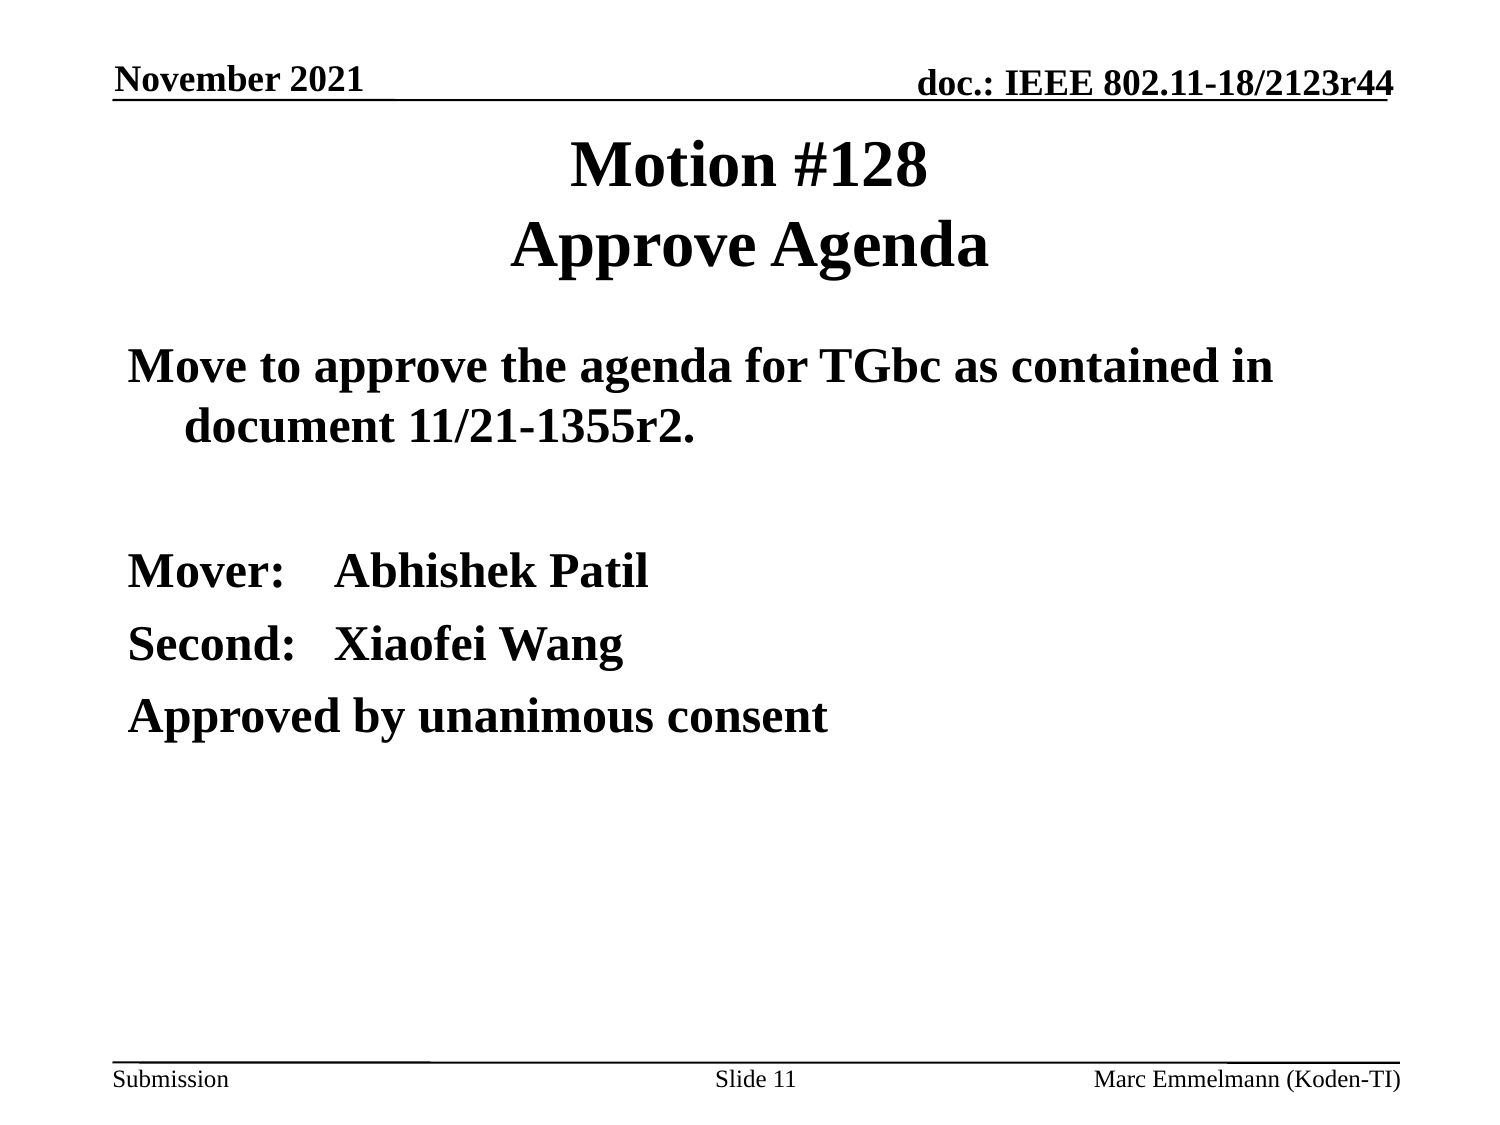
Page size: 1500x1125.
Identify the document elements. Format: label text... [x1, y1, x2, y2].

slide_number Slide 11 [712, 1061, 800, 1123]
footer Marc Emmelmann (Koden-TI) [878, 1061, 1402, 1093]
list Move to approve the agenda for TGbc as contained in document 11/21-1355r2. Mover: Abhishek Patil Second: Xiaofei Wang Approved by unanimous consent [112, 324, 1388, 1000]
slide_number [114, 54, 423, 100]
title Motion #128 Approve Agenda [112, 112, 1388, 288]
